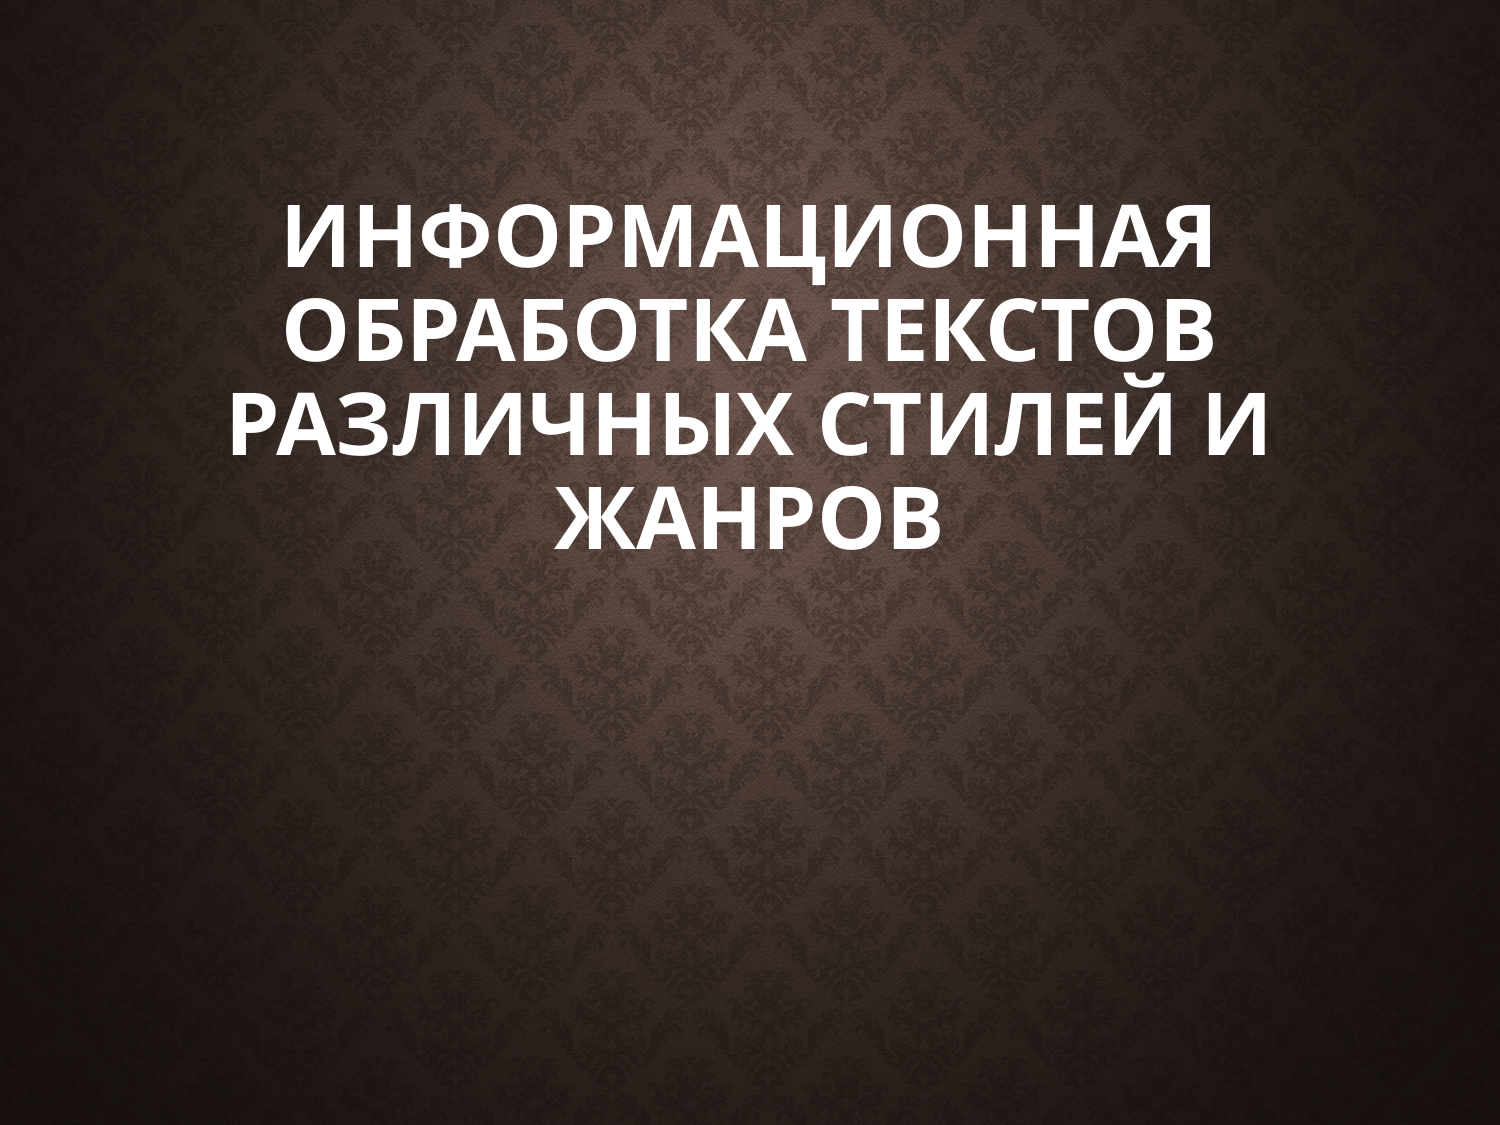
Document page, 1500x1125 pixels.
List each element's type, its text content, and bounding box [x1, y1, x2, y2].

title Информационная обработка текстов различных стилей и жанров [112, 184, 1388, 576]
